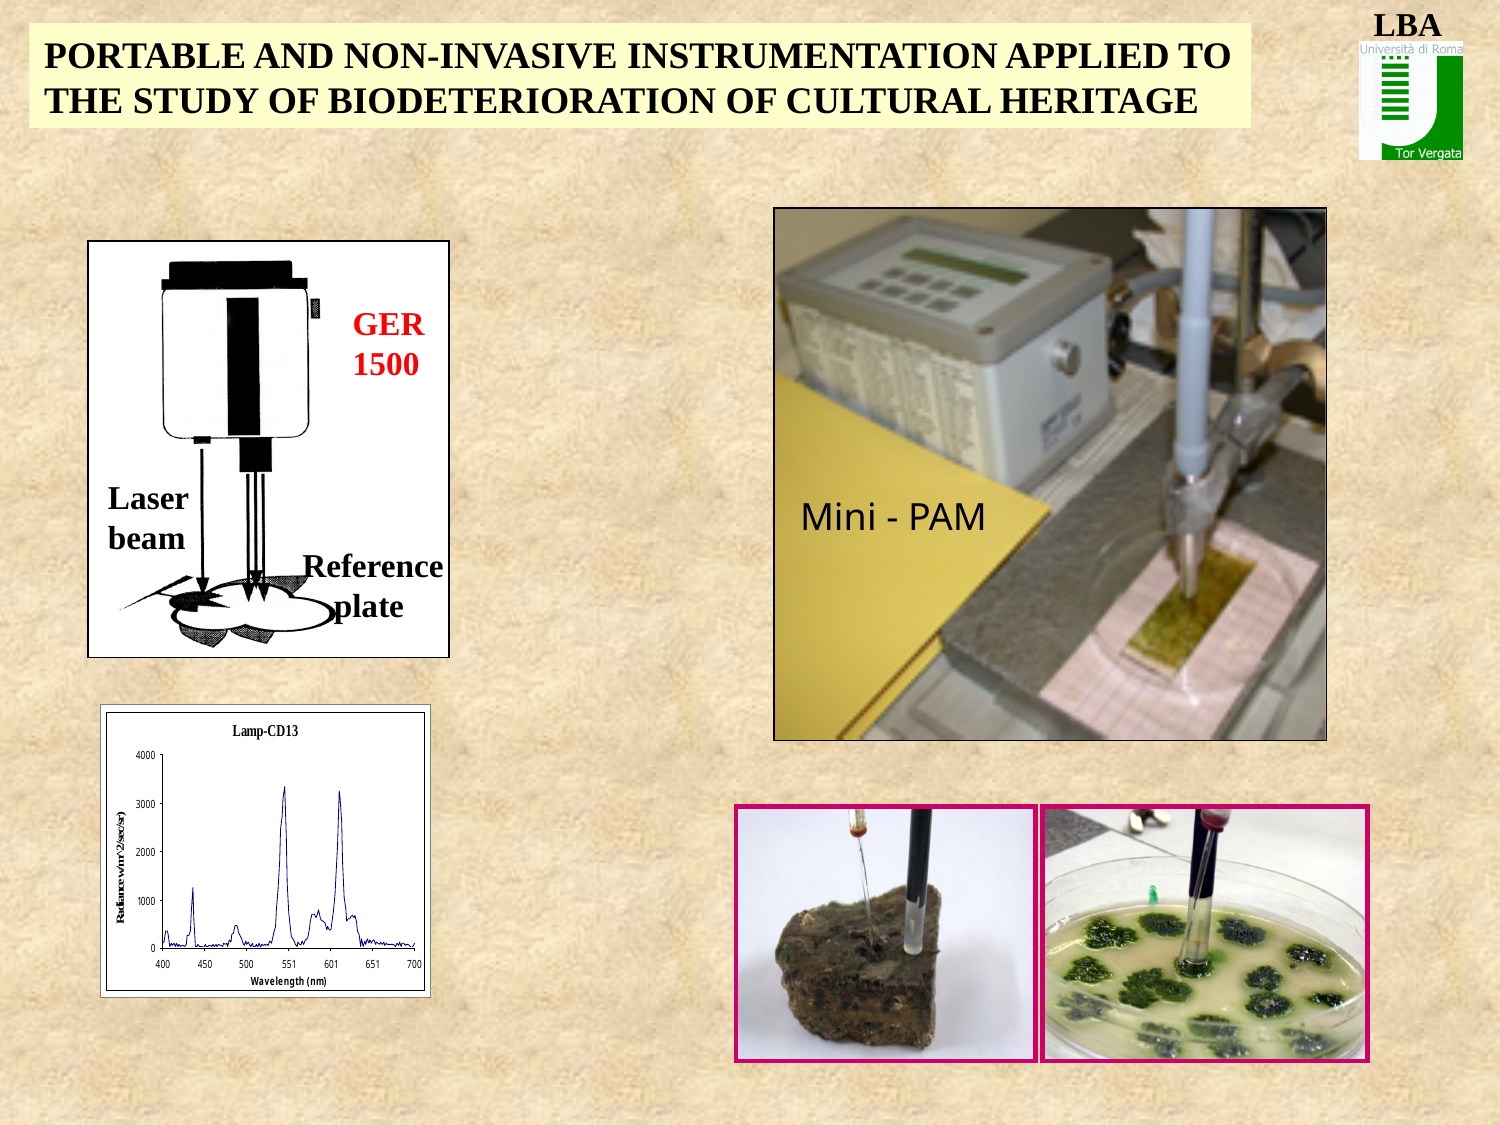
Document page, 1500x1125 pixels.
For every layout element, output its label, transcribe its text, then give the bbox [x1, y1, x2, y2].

picture [0, 0, 1500, 1125]
text_box PORTABLE AND NON-INVASIVE INSTRUMENTATION APPLIED TO THE STUDY OF BIODETERIORATION OF CULTURAL HERITAGE [29, 23, 1252, 128]
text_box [1358, 0, 1496, 160]
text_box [737, 808, 1366, 1059]
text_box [774, 208, 1326, 740]
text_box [100, 703, 432, 998]
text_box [88, 241, 502, 658]
